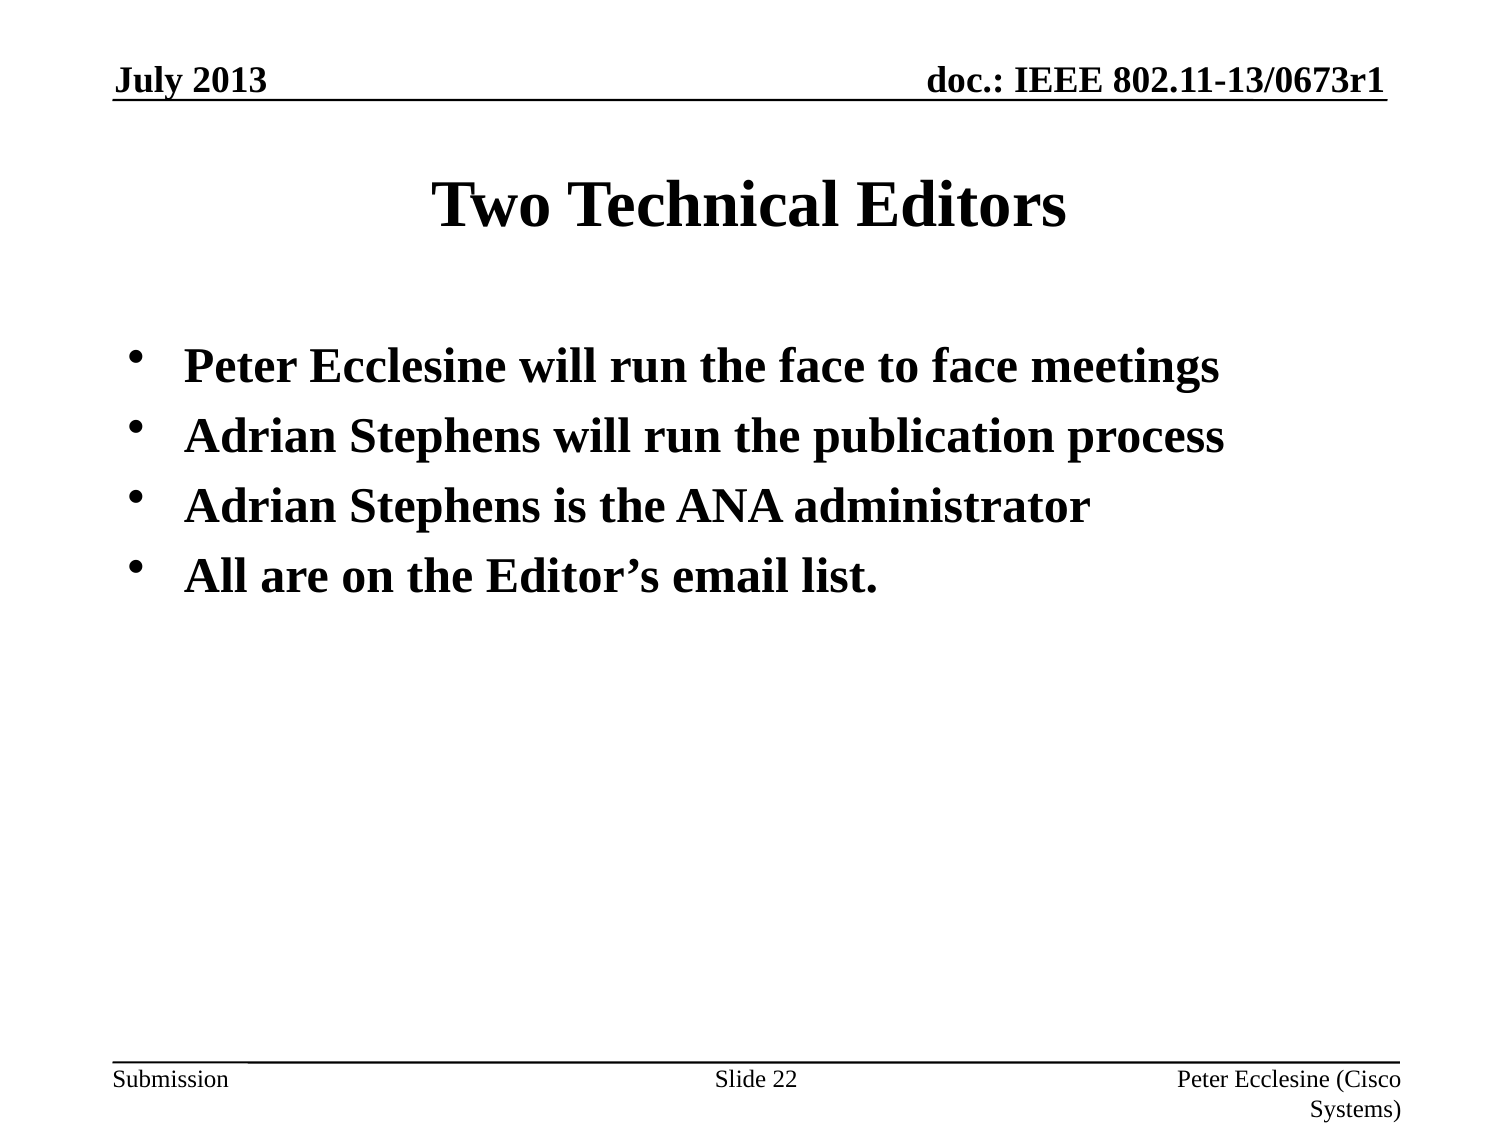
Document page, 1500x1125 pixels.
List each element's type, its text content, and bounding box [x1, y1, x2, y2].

slide_number Slide 22 [712, 1061, 800, 1093]
title Two Technical Editors [112, 112, 1388, 288]
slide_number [114, 54, 309, 101]
footer Peter Ecclesine (Cisco Systems) [1164, 1061, 1402, 1093]
list Peter Ecclesine will run the face to face meetings Adrian Stephens will run the publication process Adrian Stephens is the ANA administrator All are on the Editor’s email list. [112, 324, 1388, 1001]
